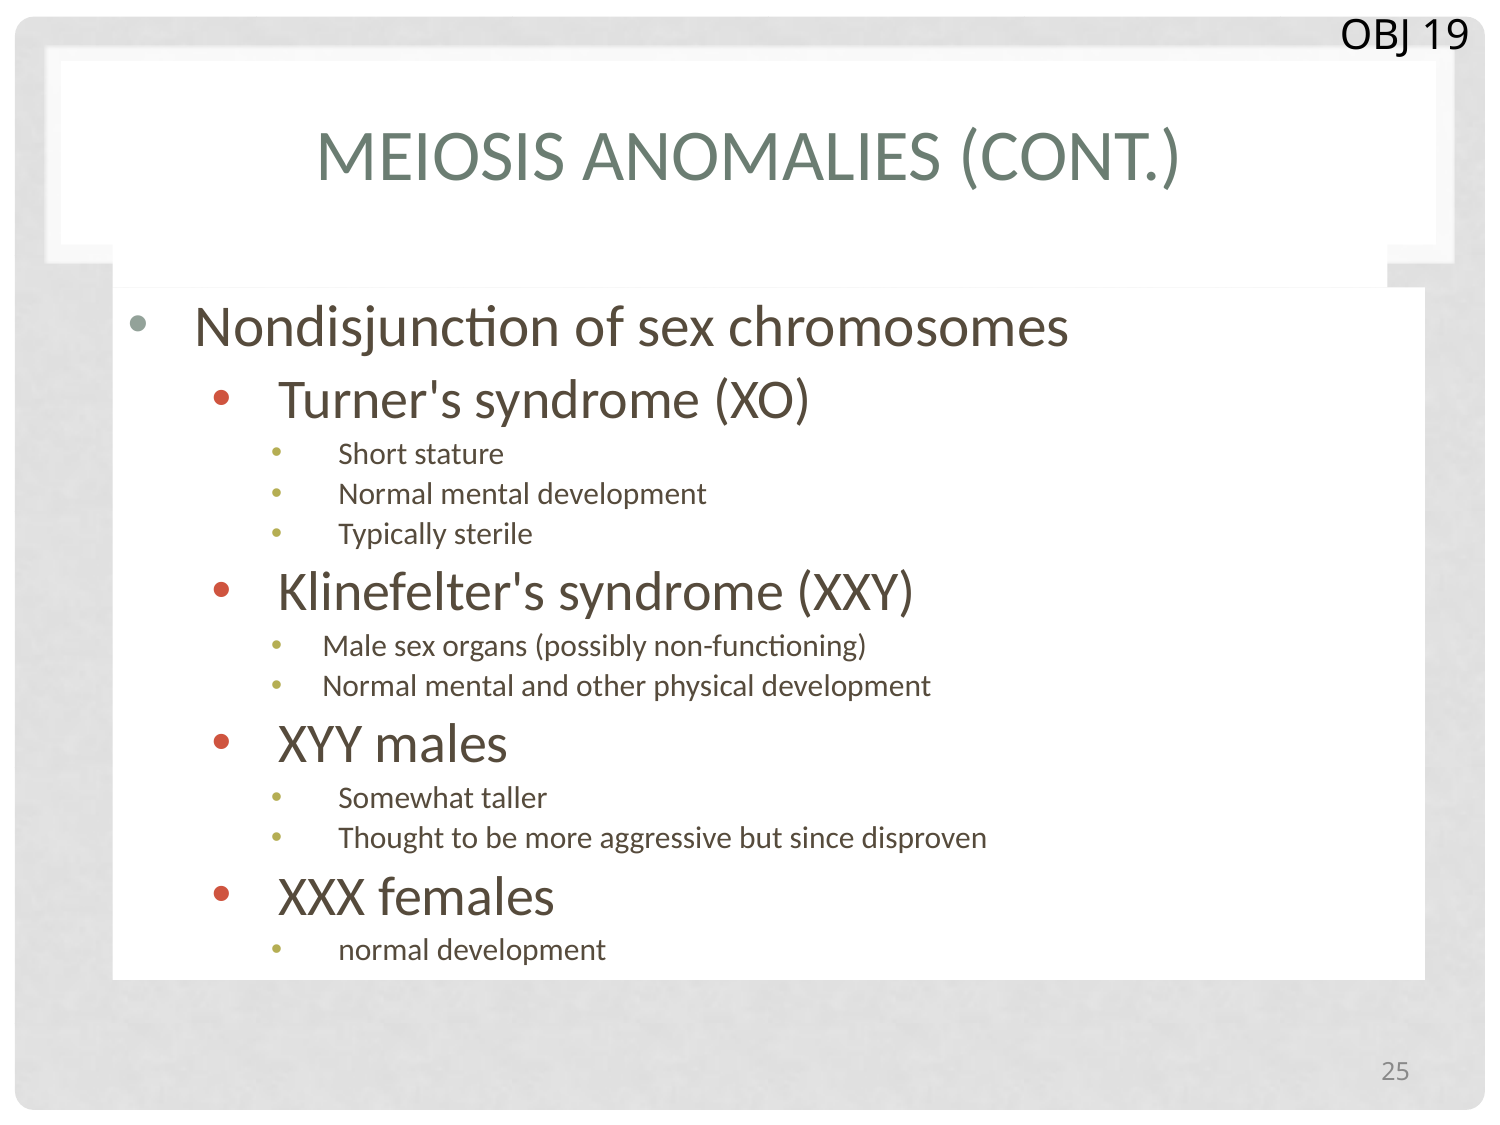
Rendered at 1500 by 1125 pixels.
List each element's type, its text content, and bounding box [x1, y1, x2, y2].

title Meiosis Anomalies (cont.) [112, 99, 1388, 287]
slide_number 25 [1074, 1042, 1425, 1103]
list Nondisjunction of sex chromosomes Turner's syndrome (XO) Short stature Normal mental development Typically sterile Klinefelter's syndrome (XXY) Male sex organs (possibly non-functioning) Normal mental and other physical development XYY males Somewhat taller Thought to be more aggressive but since disproven XXX females normal development [112, 287, 1425, 980]
text_box OBJ 19 [1325, 0, 1500, 65]
